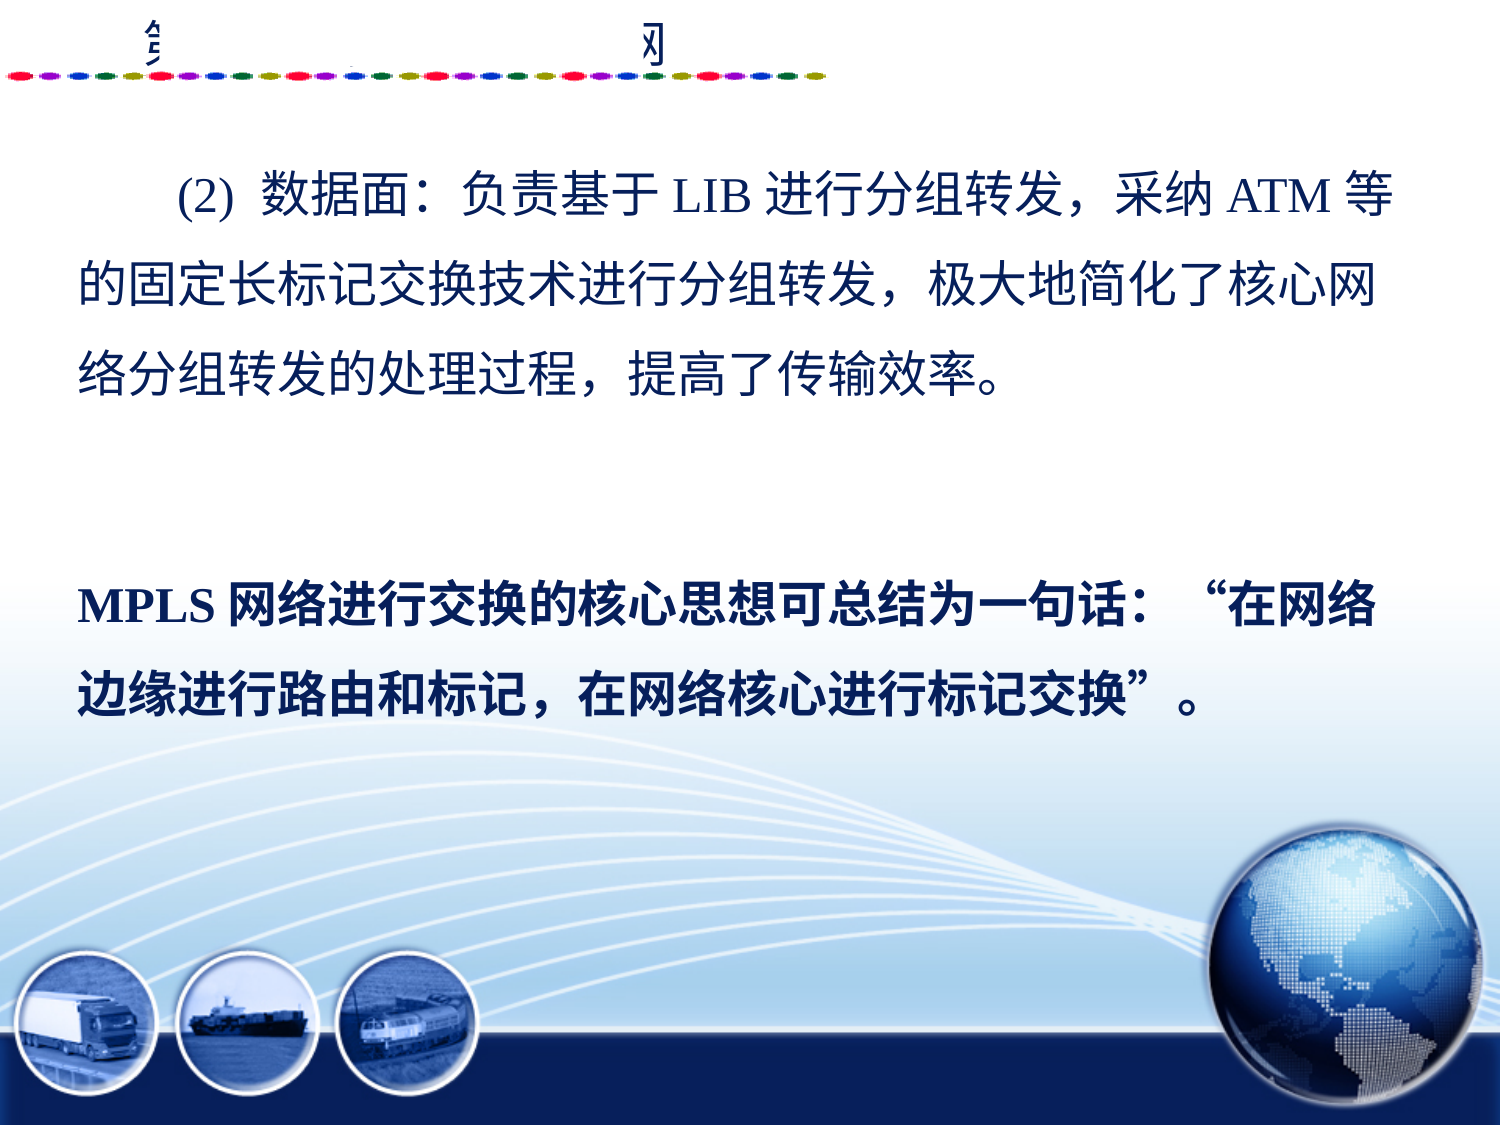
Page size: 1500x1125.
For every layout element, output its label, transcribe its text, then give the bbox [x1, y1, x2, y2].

picture [644, 40, 648, 52]
picture [0, 0, 1500, 1125]
text_box (2) 数据面：负责基于LIB进行分组转发，采纳ATM等的固定长标记交换技术进行分组转发，极大地简化了核心网络分组转发的处理过程，提高了传输效率。 MPLS网络进行交换的核心思想可总结为一句话：“在网络边缘进行路由和标记，在网络核心进行标记交换”。 [62, 124, 1438, 730]
